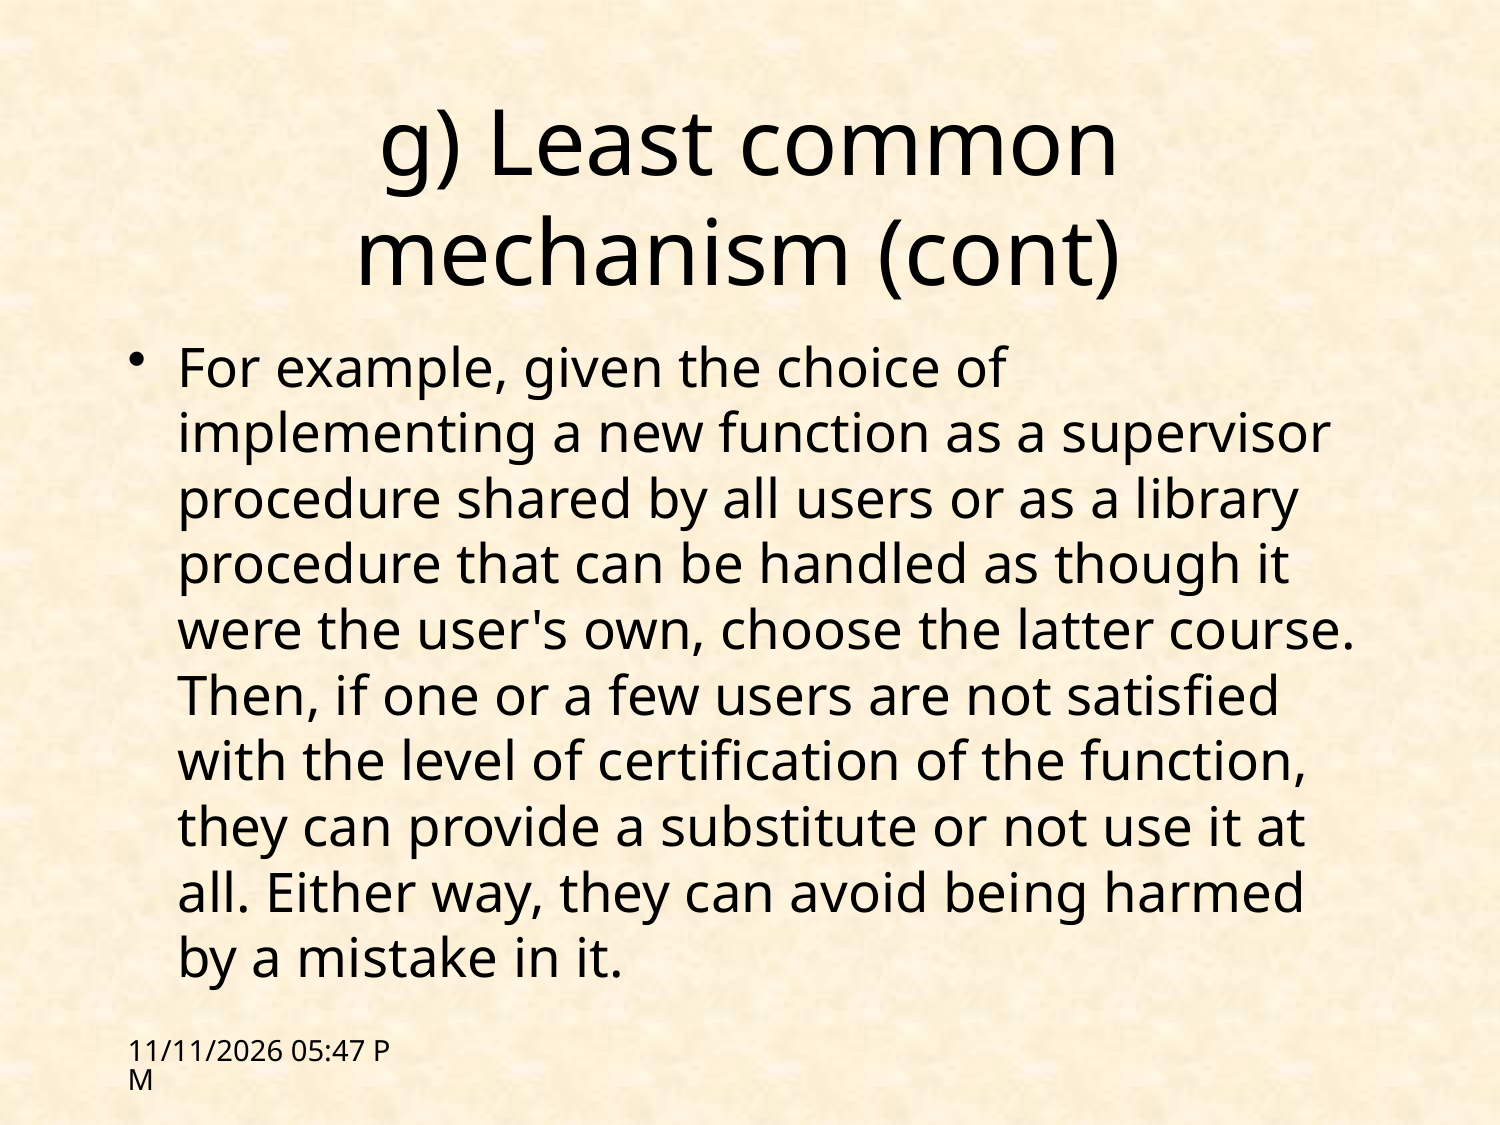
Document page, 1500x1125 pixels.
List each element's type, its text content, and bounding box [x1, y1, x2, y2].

list For example, given the choice of implementing a new function as a supervisor procedure shared by all users or as a library procedure that can be handled as though it were the user's own, choose the latter course. Then, if one or a few users are not satisfied with the level of certification of the function, they can provide a substitute or not use it at all. Either way, they can avoid being harmed by a mistake in it. [112, 324, 1388, 1001]
picture [0, 0, 1500, 1125]
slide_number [112, 1024, 426, 1101]
title g) Least common mechanism (cont) [112, 99, 1388, 288]
